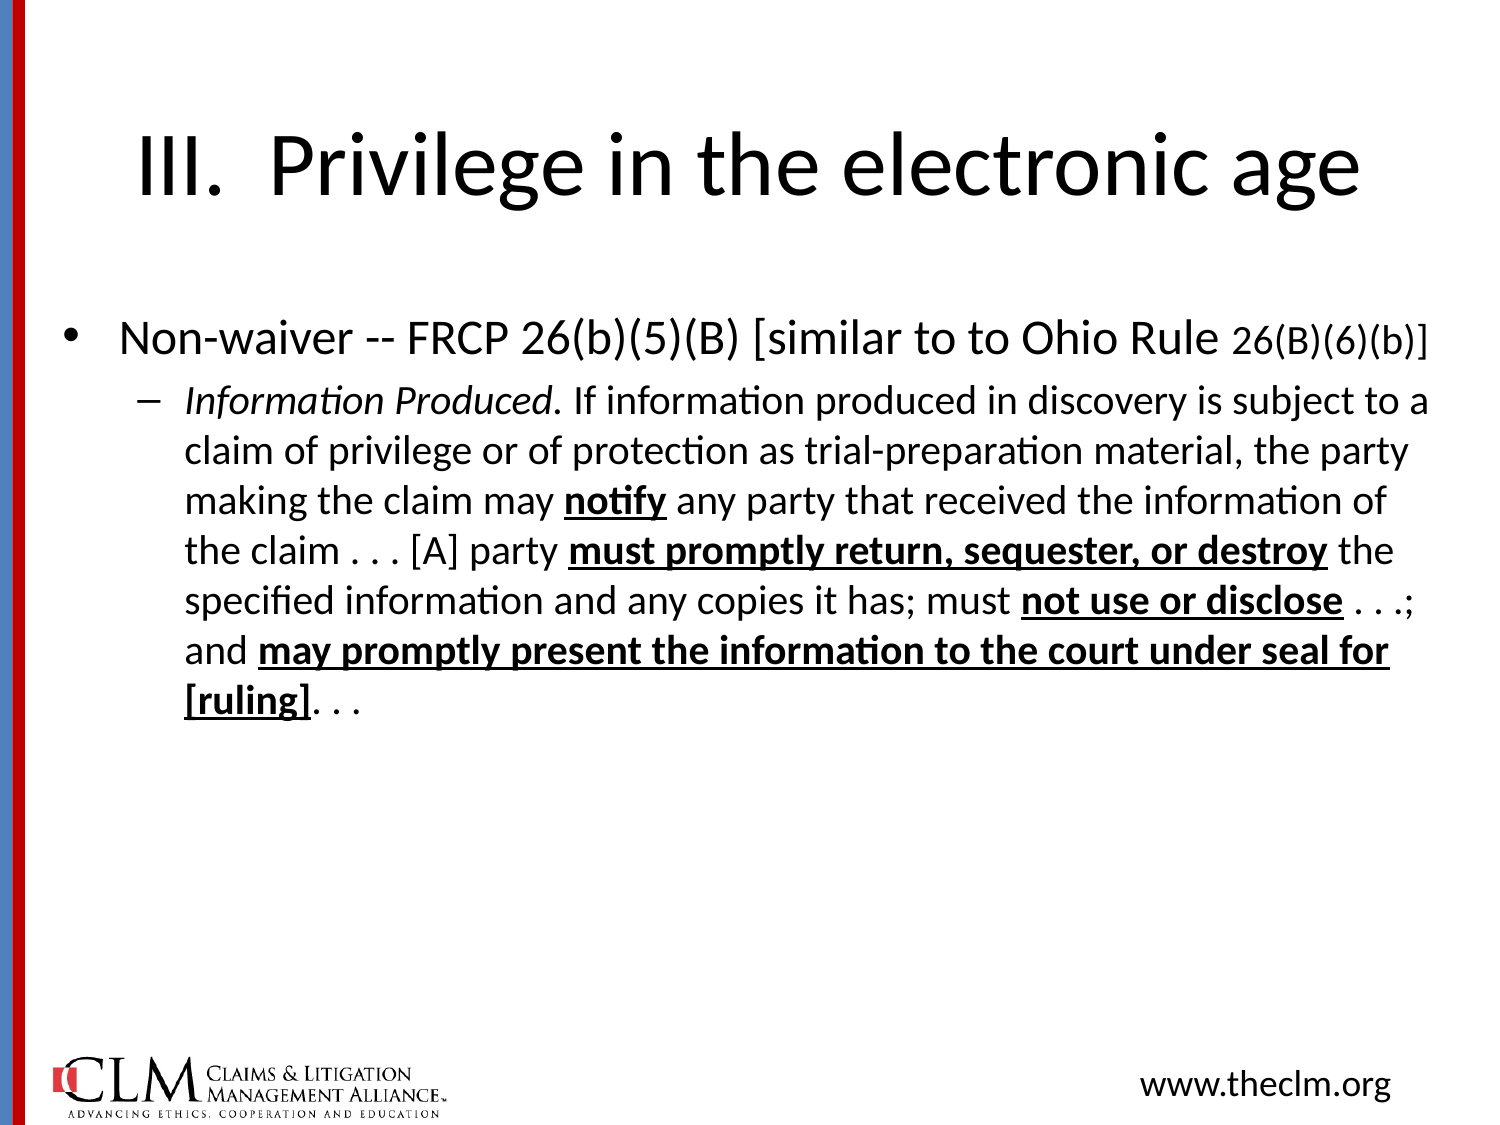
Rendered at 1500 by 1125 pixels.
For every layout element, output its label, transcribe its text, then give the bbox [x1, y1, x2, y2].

title III. Privilege in the electronic age [74, 44, 1426, 274]
list Non-waiver -- FRCP 26(b)(5)(B) [similar to to Ohio Rule 26(B)(6)(b)] Information Produced. If information produced in discovery is subject to a claim of privilege or of protection as trial-preparation material, the party making the claim may notify any party that received the information of the claim . . . [A] party must promptly return, sequester, or destroy the specified information and any copies it has; must not use or disclose . . .; and may promptly present the information to the court under seal for [ruling]. . . [47, 296, 1452, 1006]
picture [50, 1051, 450, 1119]
